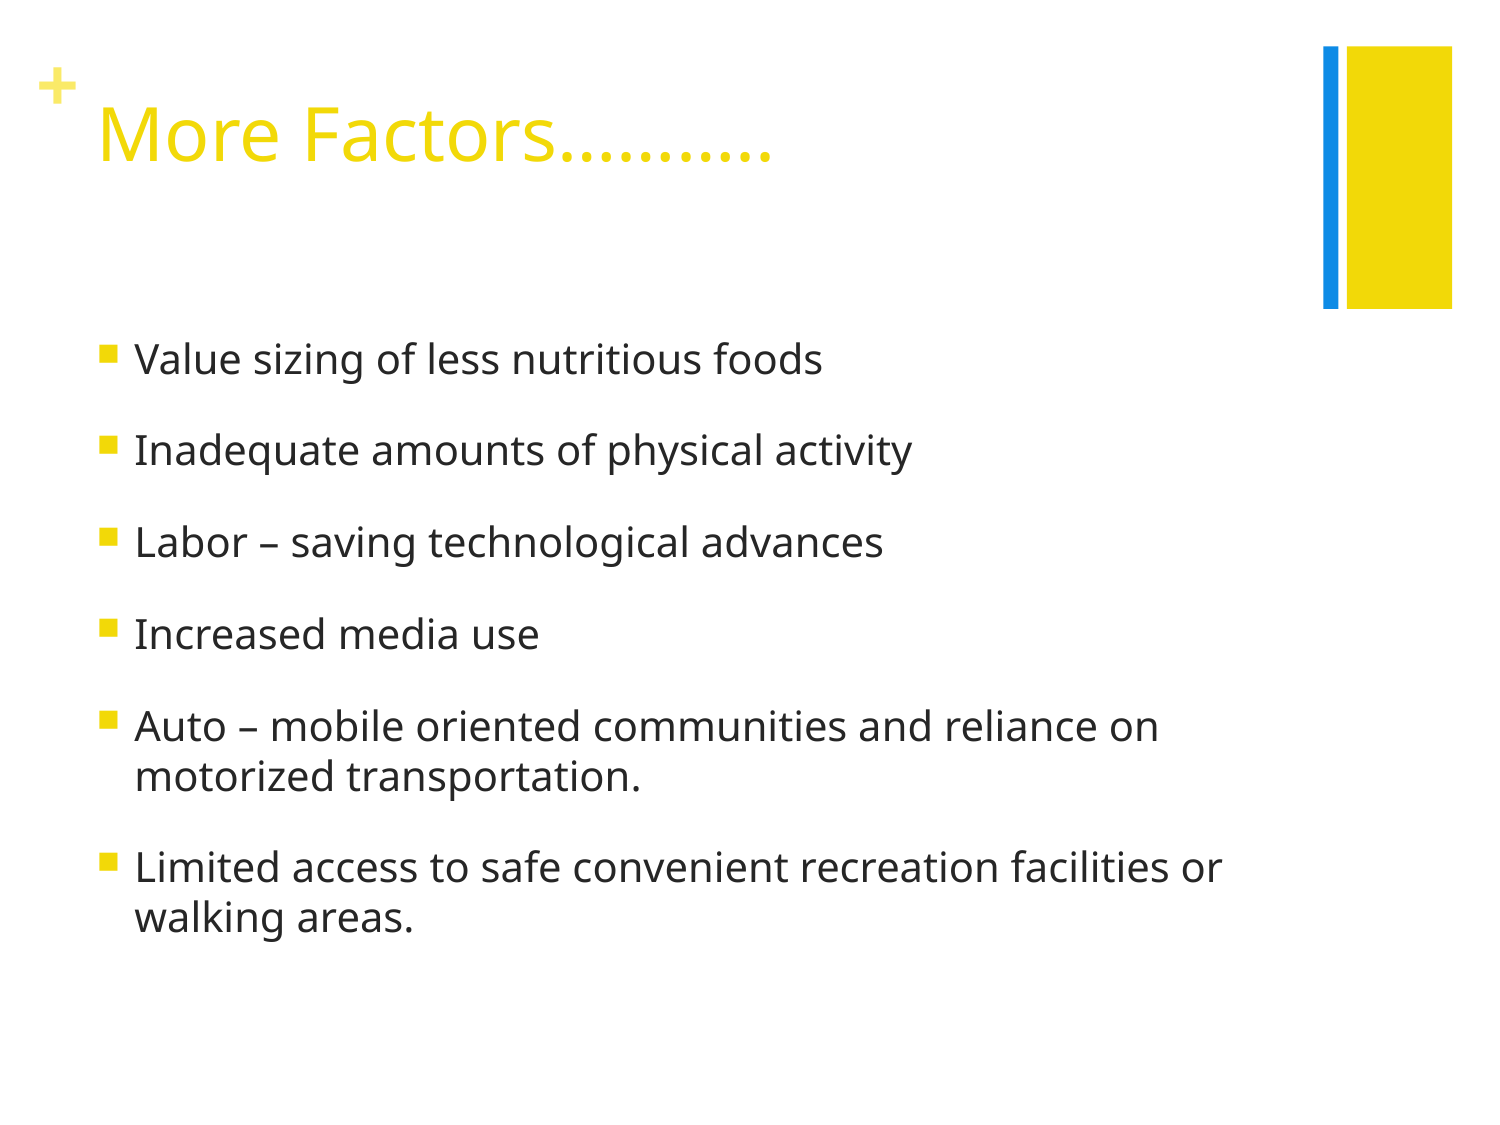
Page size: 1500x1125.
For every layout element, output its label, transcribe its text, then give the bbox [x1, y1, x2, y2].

list Value sizing of less nutritious foods Inadequate amounts of physical activity Labor – saving technological advances Increased media use Auto – mobile oriented communities and reliance on motorized transportation. Limited access to safe convenient recreation facilities or walking areas. [81, 324, 1322, 1005]
title More Factors……….. [81, 79, 1322, 263]
